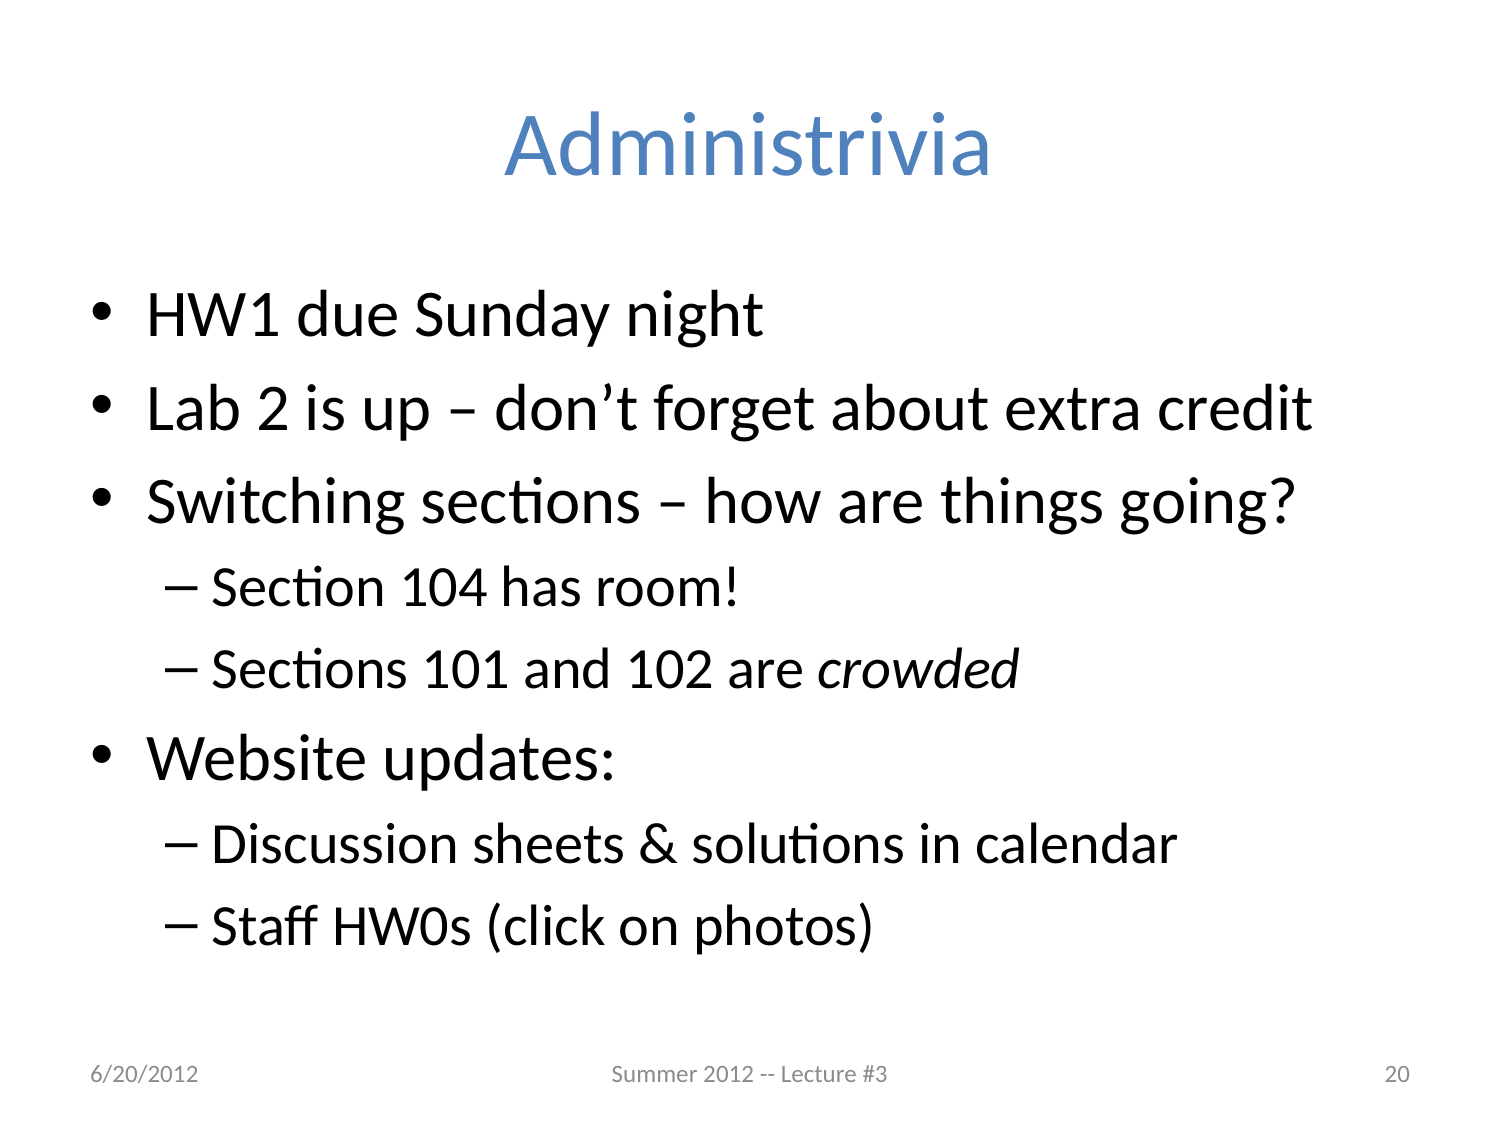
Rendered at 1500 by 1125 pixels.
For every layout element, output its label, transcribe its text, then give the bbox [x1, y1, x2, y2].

slide_number 20 [1074, 1042, 1425, 1103]
list HW1 due Sunday night Lab 2 is up – don’t forget about extra credit Switching sections – how are things going? Section 104 has room! Sections 101 and 102 are crowded Website updates: Discussion sheets & solutions in calendar Staff HW0s (click on photos) [75, 262, 1425, 1073]
footer Summer 2012 -- Lecture #3 [512, 1042, 988, 1103]
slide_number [75, 1042, 425, 1103]
title Administrivia [75, 45, 1425, 233]
